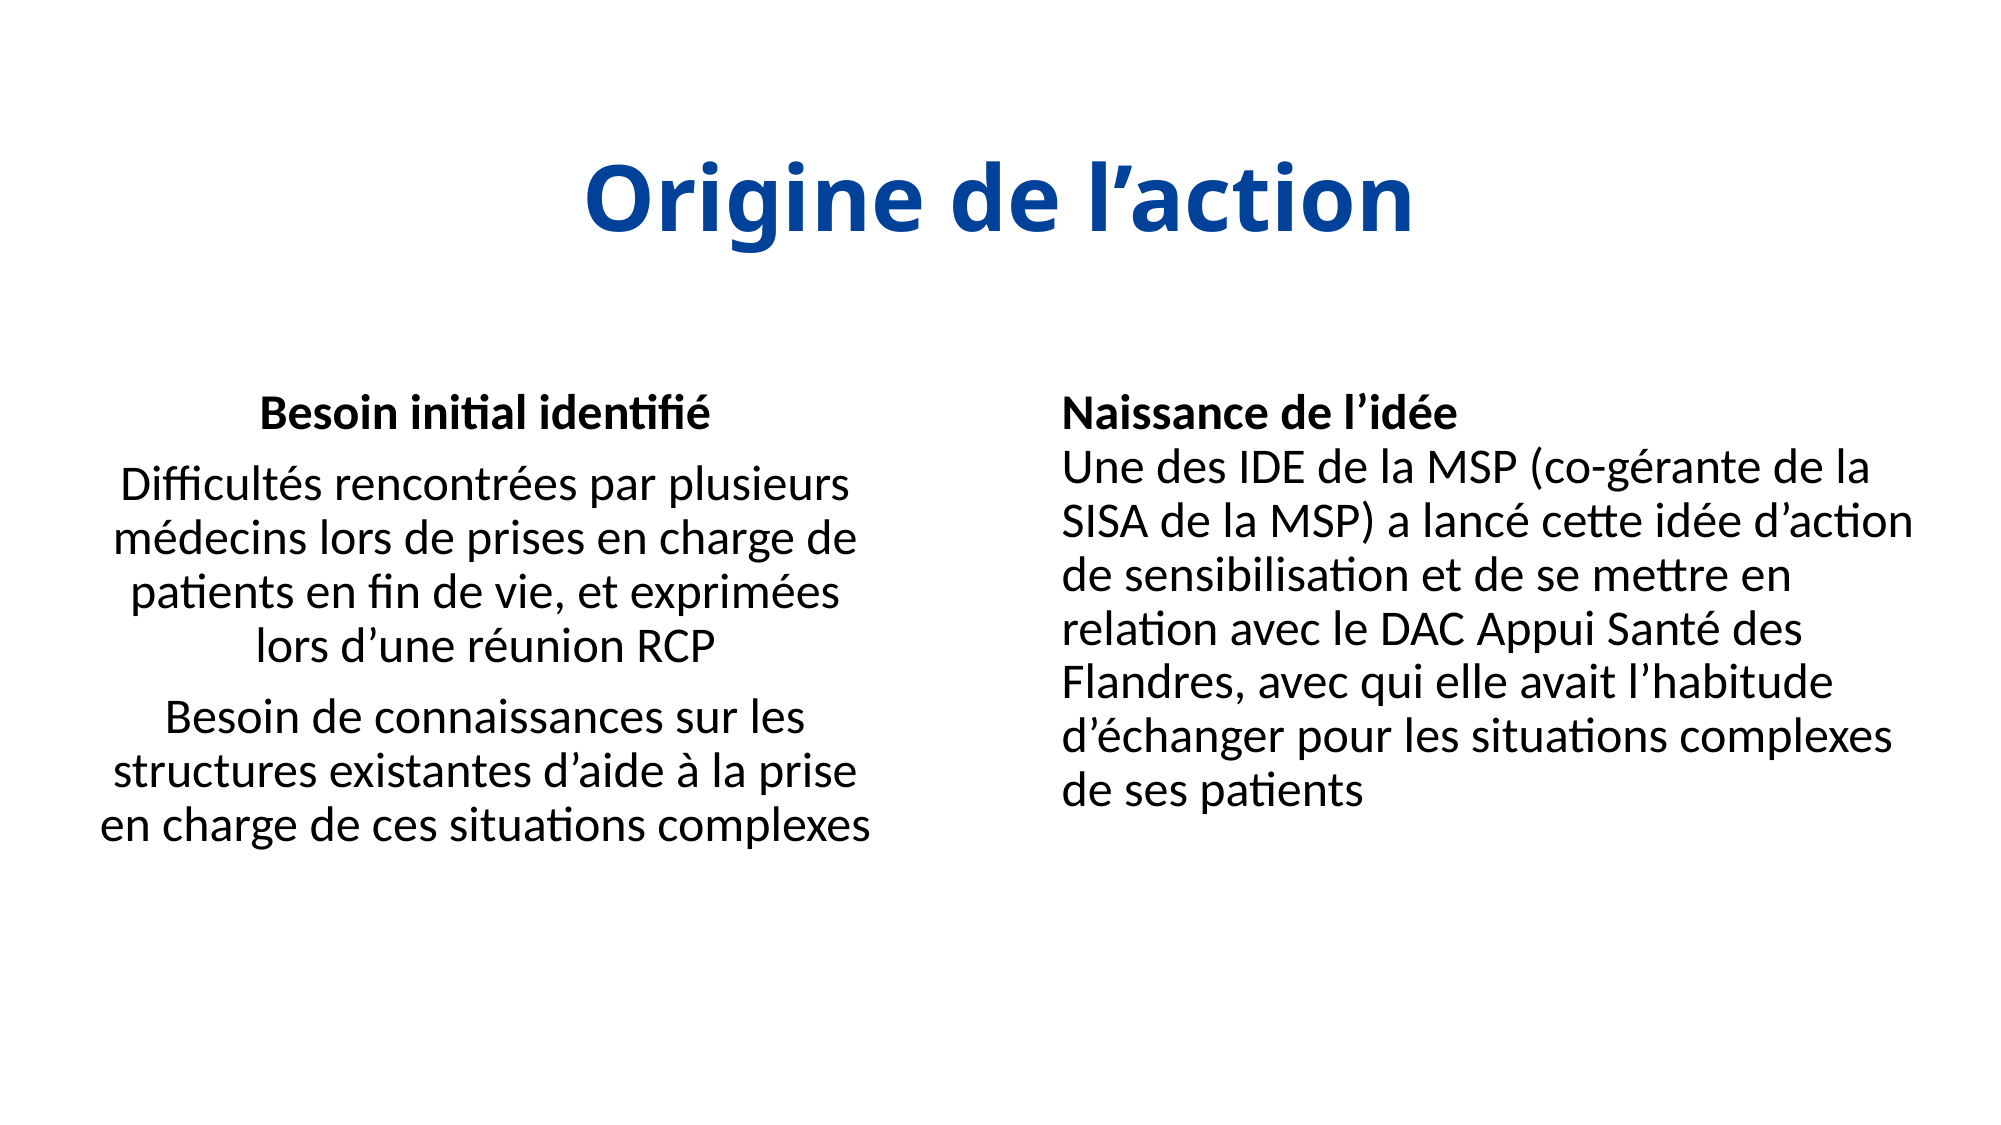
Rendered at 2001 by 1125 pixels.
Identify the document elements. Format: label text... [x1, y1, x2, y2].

text_box Naissance de l’idée Une des IDE de la MSP (co-gérante de la SISA de la MSP) a lancé cette idée d’action de sensibilisation et de se mettre en relation avec le DAC Appui Santé des Flandres, avec qui elle avait l’habitude d’échanger pour les situations complexes de ses patients [1046, 378, 1952, 1014]
list Besoin initial identifié Difficultés rencontrées par plusieurs médecins lors de prises en charge de patients en fin de vie, et exprimées lors d’une réunion RCP Besoin de connaissances sur les structures existantes d’aide à la prise en charge de ces situations complexes [77, 378, 894, 1017]
title Origine de l’action [212, 94, 1788, 309]
